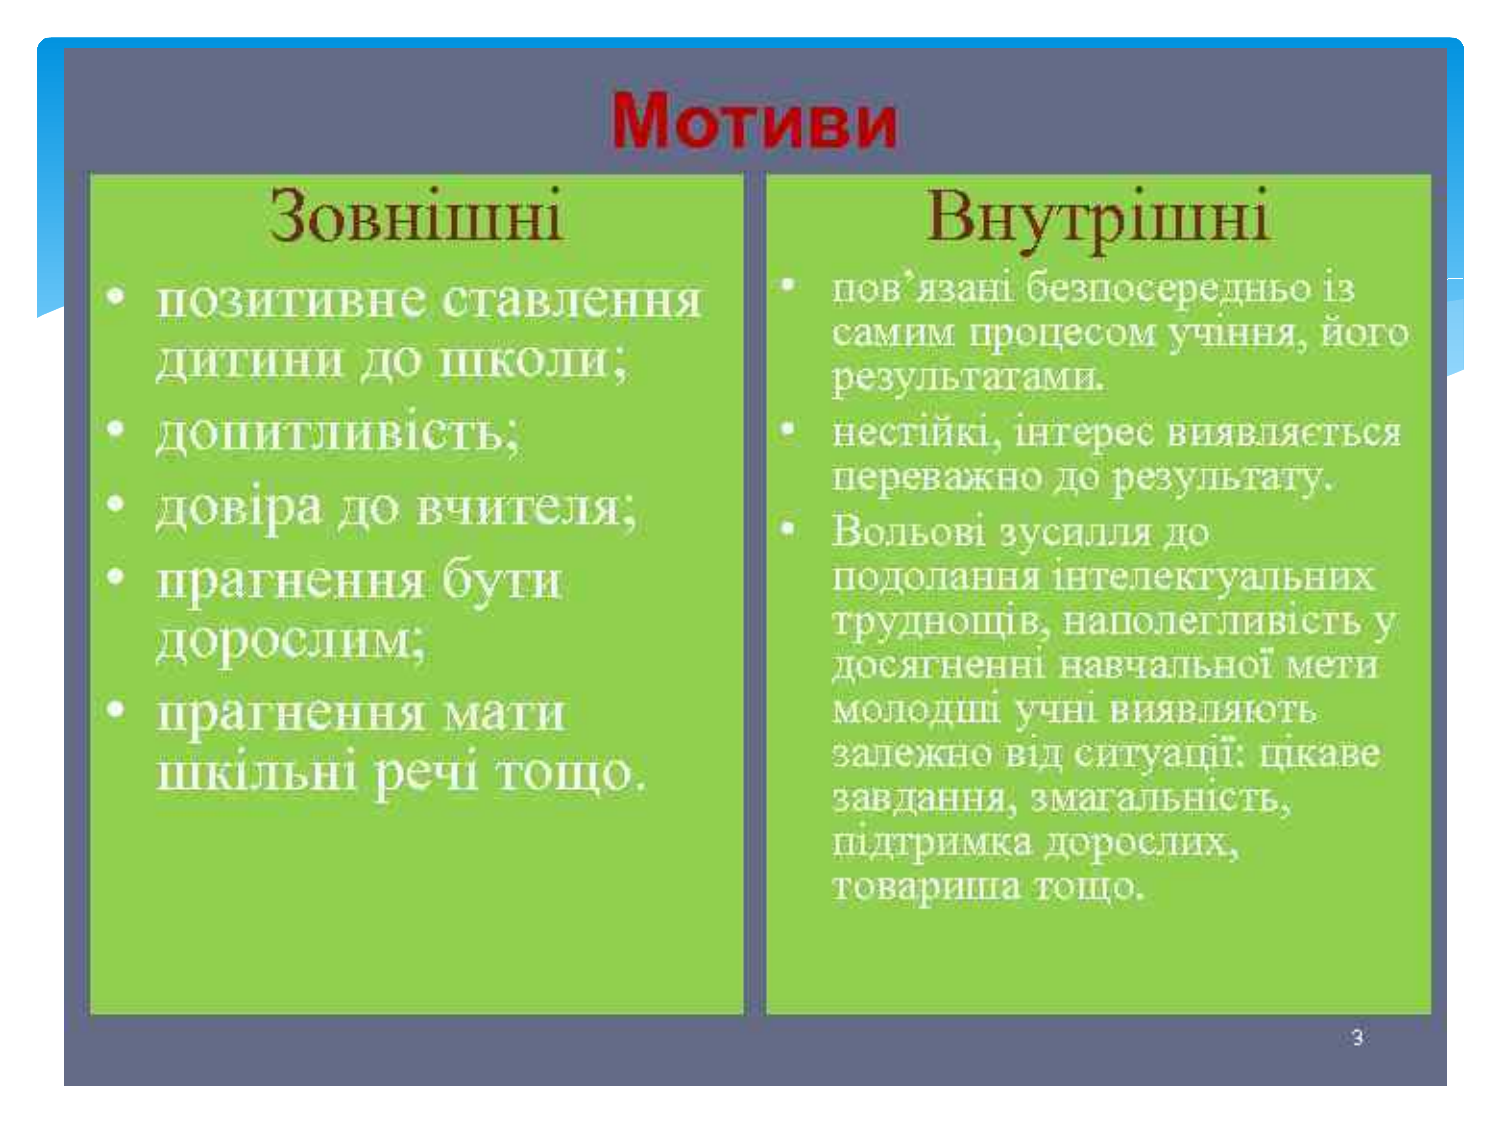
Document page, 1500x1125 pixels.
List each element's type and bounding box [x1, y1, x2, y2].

picture [64, 49, 1448, 1086]
